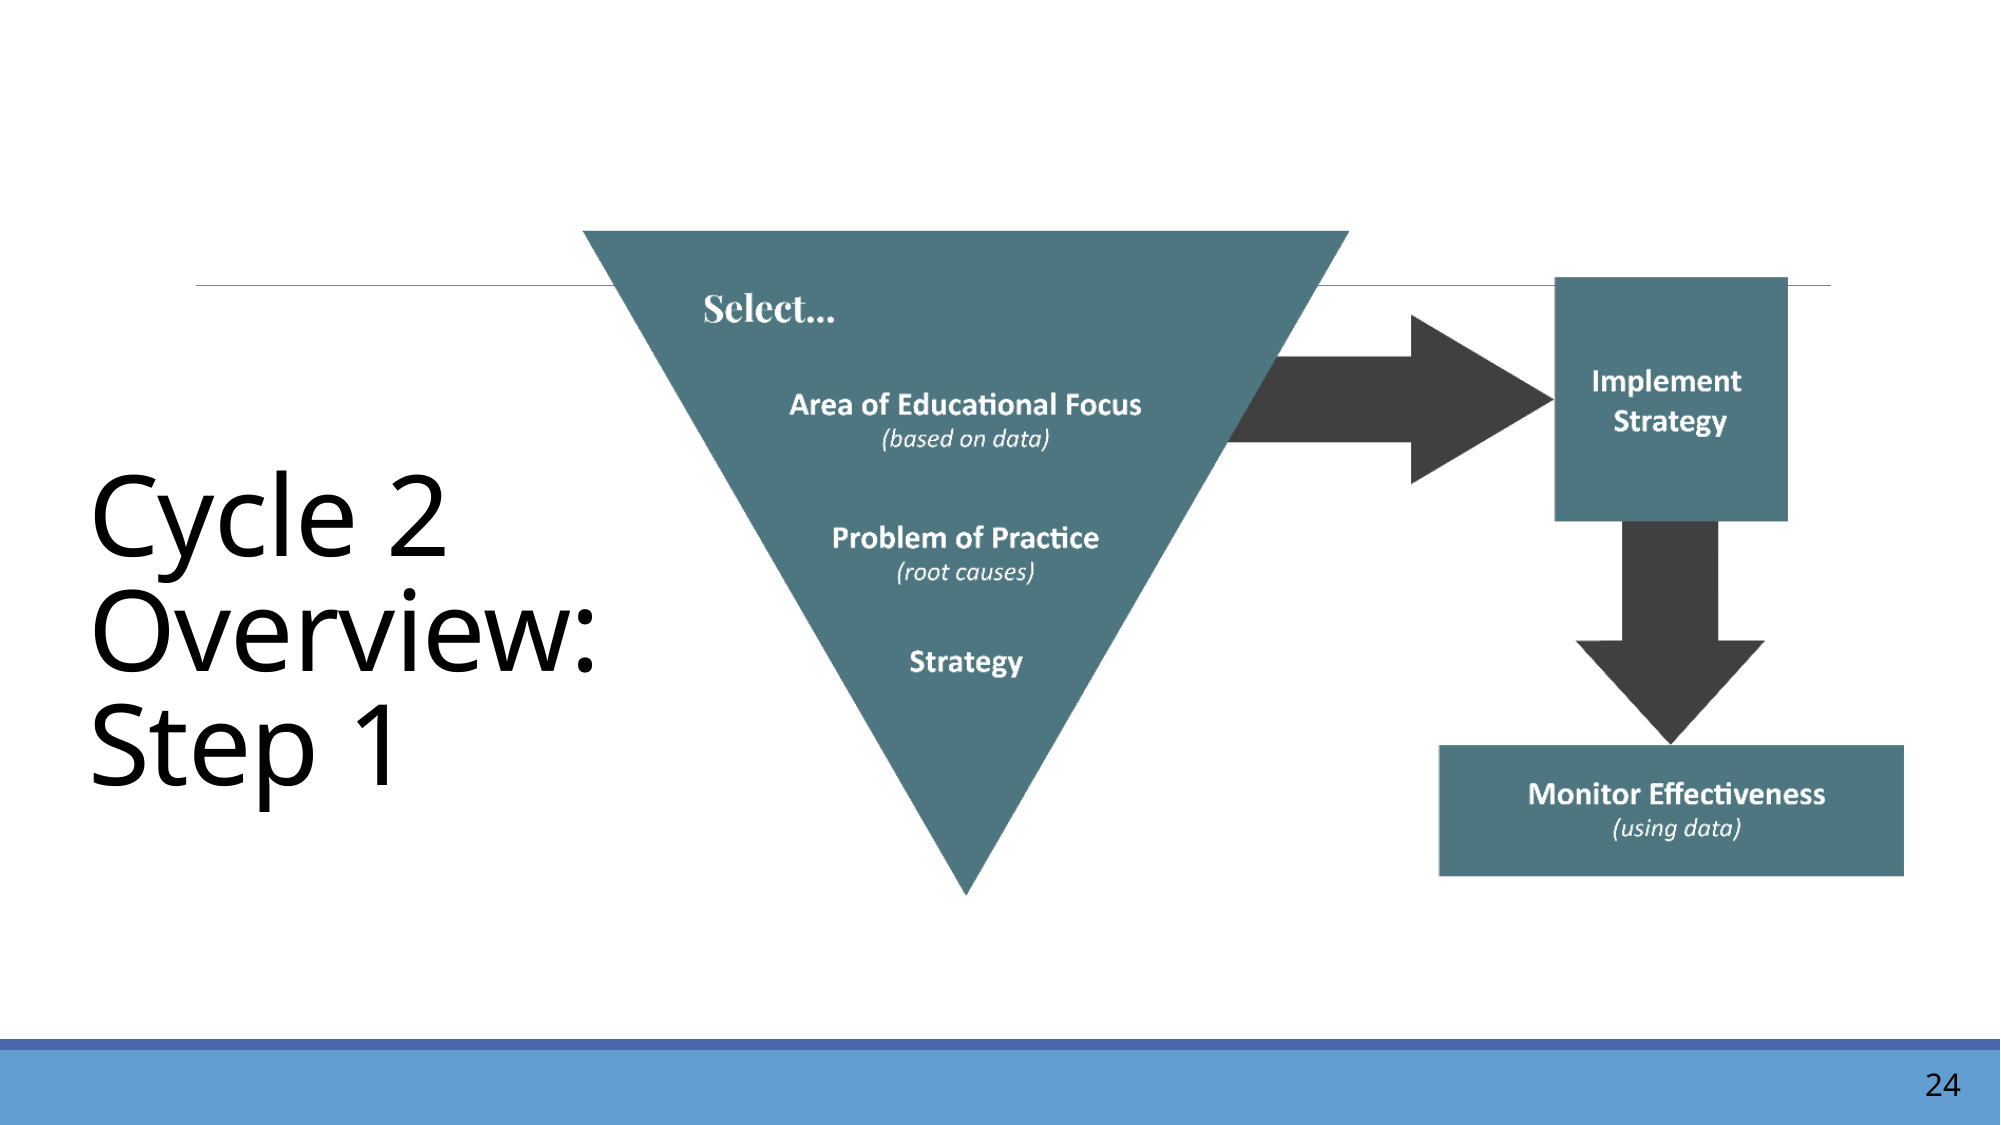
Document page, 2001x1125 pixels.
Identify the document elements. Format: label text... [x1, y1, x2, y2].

title Cycle 2 Overview: Step 1 [73, 333, 490, 817]
picture [492, 138, 2000, 987]
slide_number 24 [1868, 1053, 1977, 1120]
